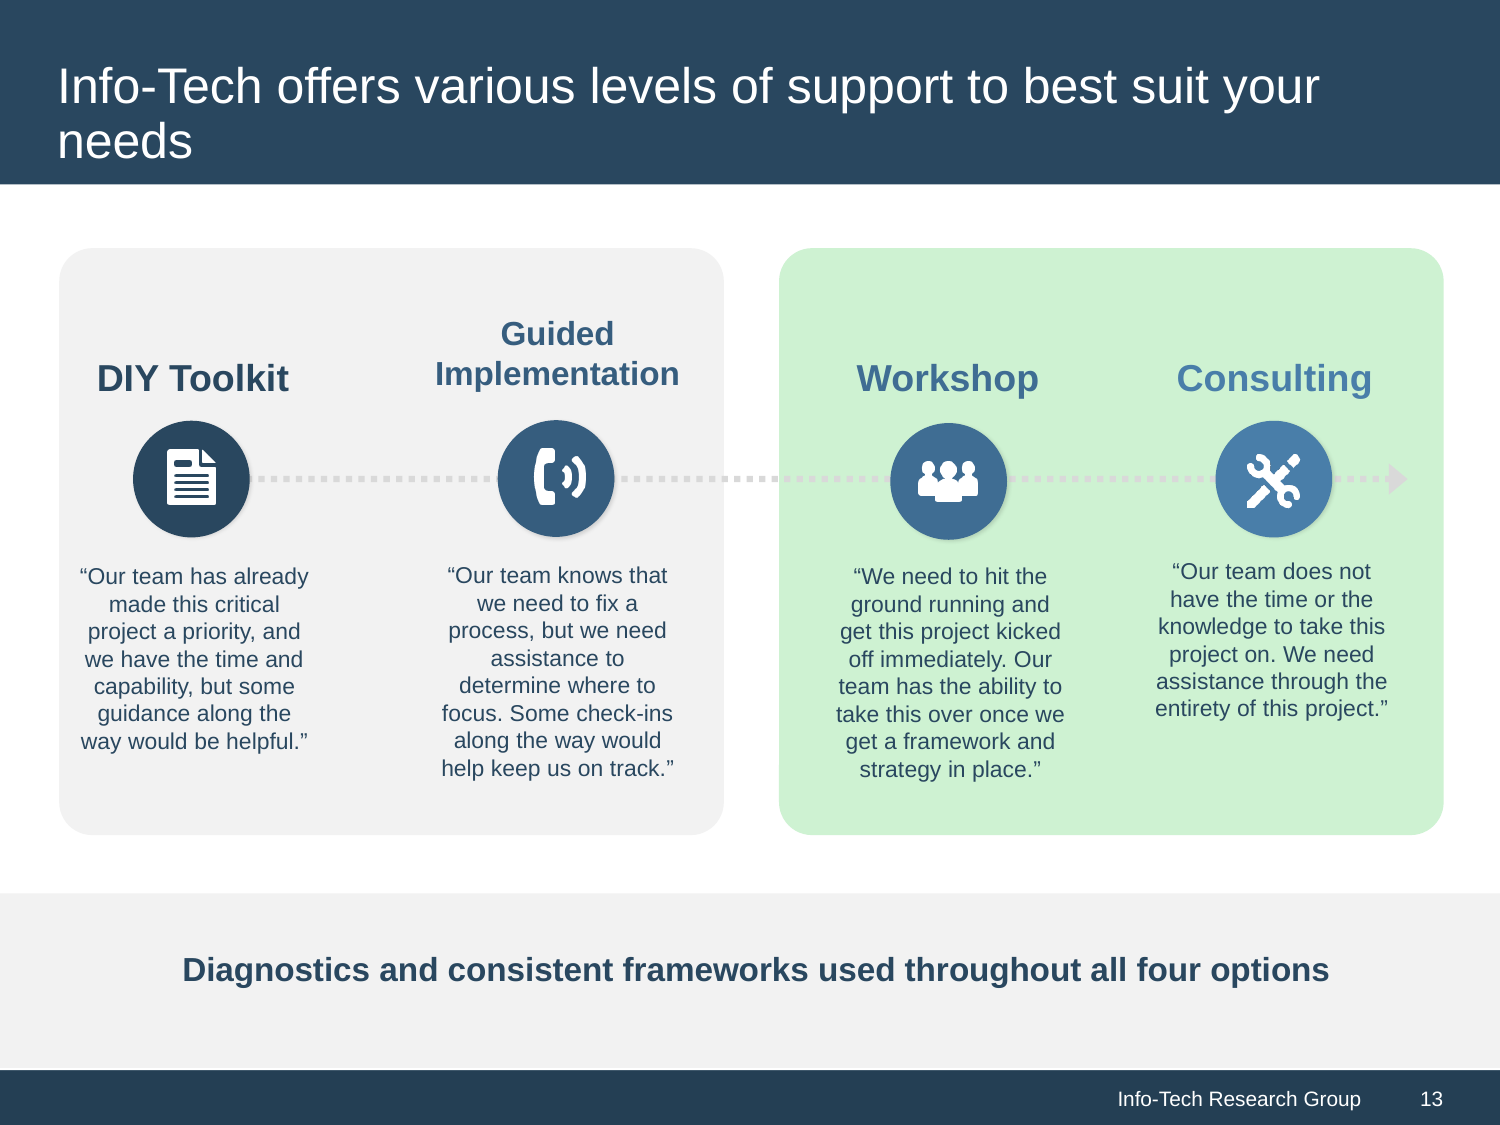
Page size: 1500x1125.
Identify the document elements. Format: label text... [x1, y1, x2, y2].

text_box [59, 248, 724, 478]
text_box Diagnostics and consistent frameworks used throughout all four options [167, 940, 1347, 996]
text_box [0, 893, 1500, 1068]
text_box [1138, 331, 1408, 786]
text_box [778, 248, 1444, 836]
title Info-Tech offers various levels of support to best suit your needs [41, 41, 1457, 187]
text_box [814, 331, 1084, 792]
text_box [59, 331, 328, 791]
text_box [59, 487, 724, 836]
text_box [382, 307, 733, 791]
